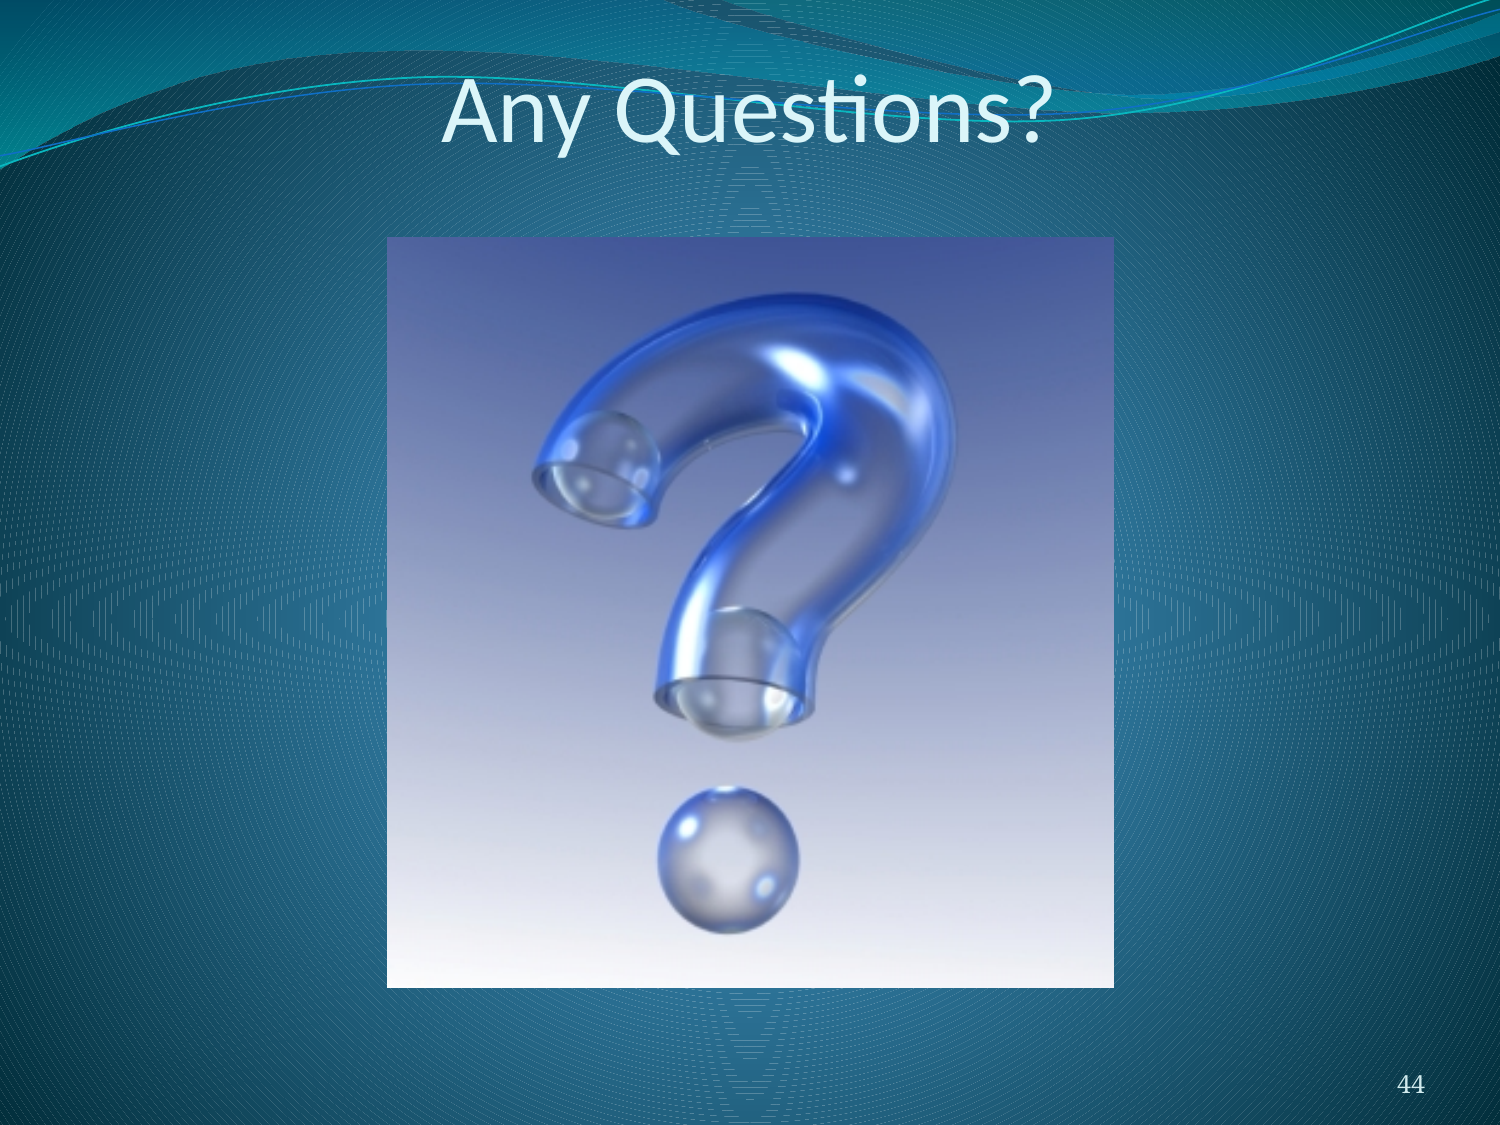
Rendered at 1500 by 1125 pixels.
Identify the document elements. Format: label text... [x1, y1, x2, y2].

title Any Questions? [75, 37, 1425, 163]
picture [387, 237, 1114, 988]
slide_number 44 [1299, 1042, 1425, 1103]
